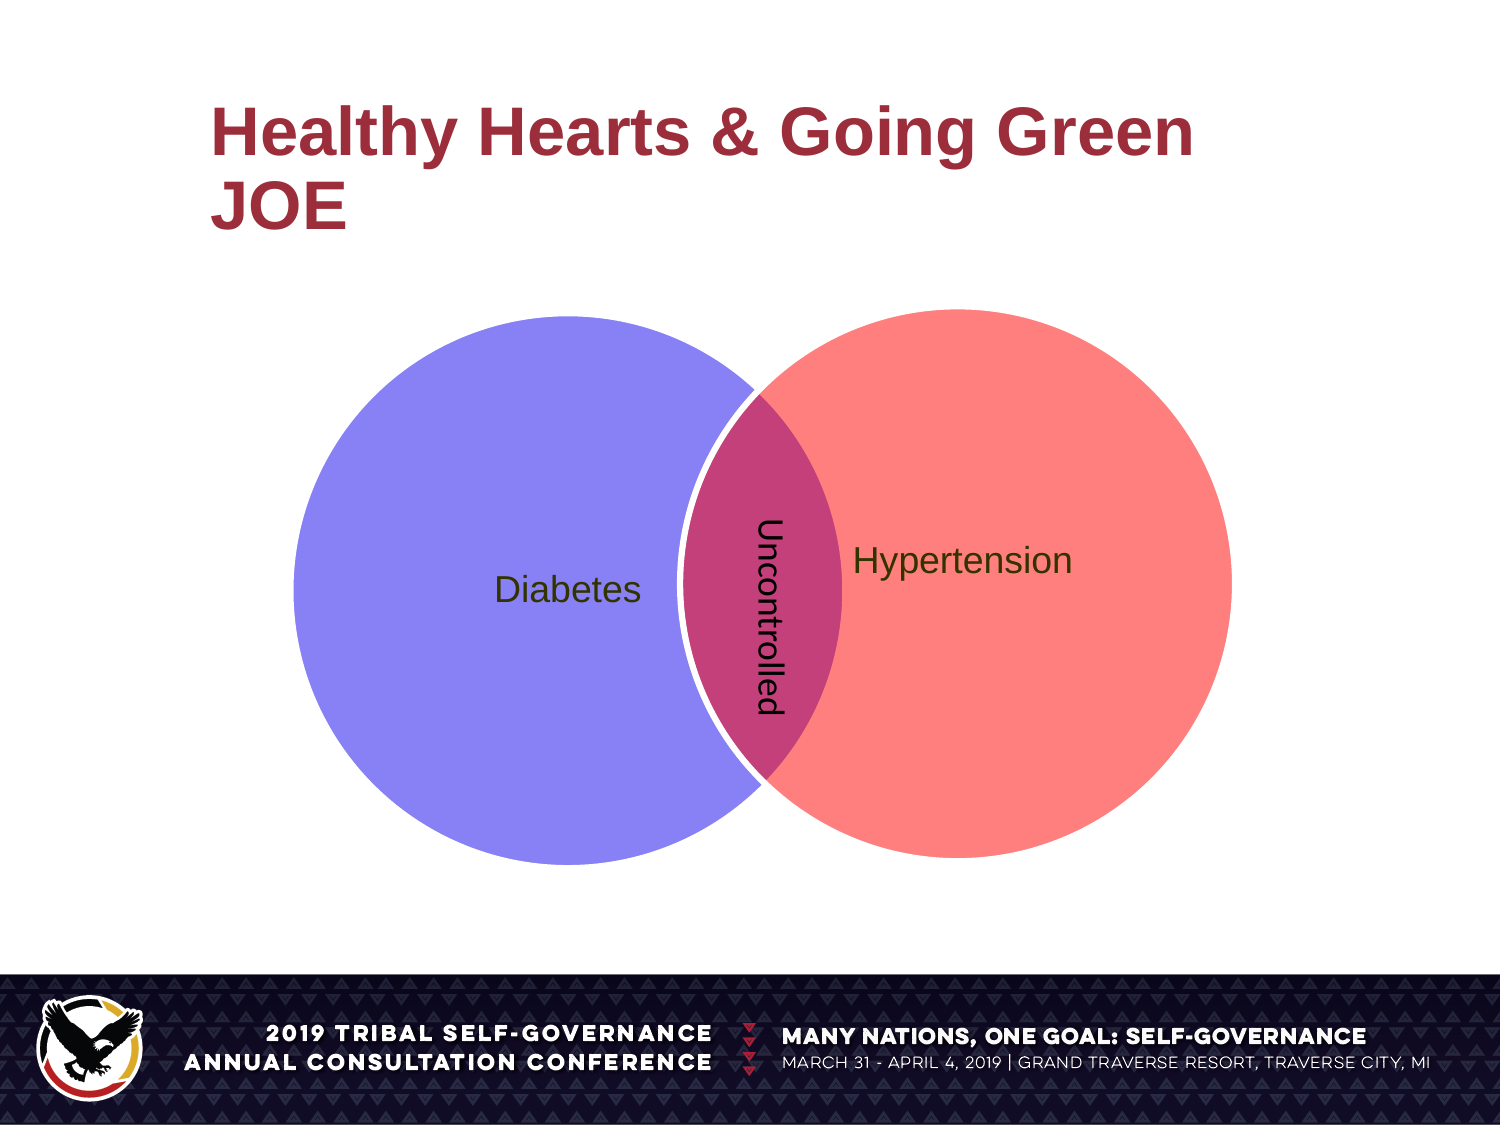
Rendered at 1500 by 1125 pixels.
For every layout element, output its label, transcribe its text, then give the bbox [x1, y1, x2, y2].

title Healthy Hearts & Going Green JOE [195, 61, 1297, 279]
picture [0, 974, 1500, 1125]
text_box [267, 257, 1268, 925]
